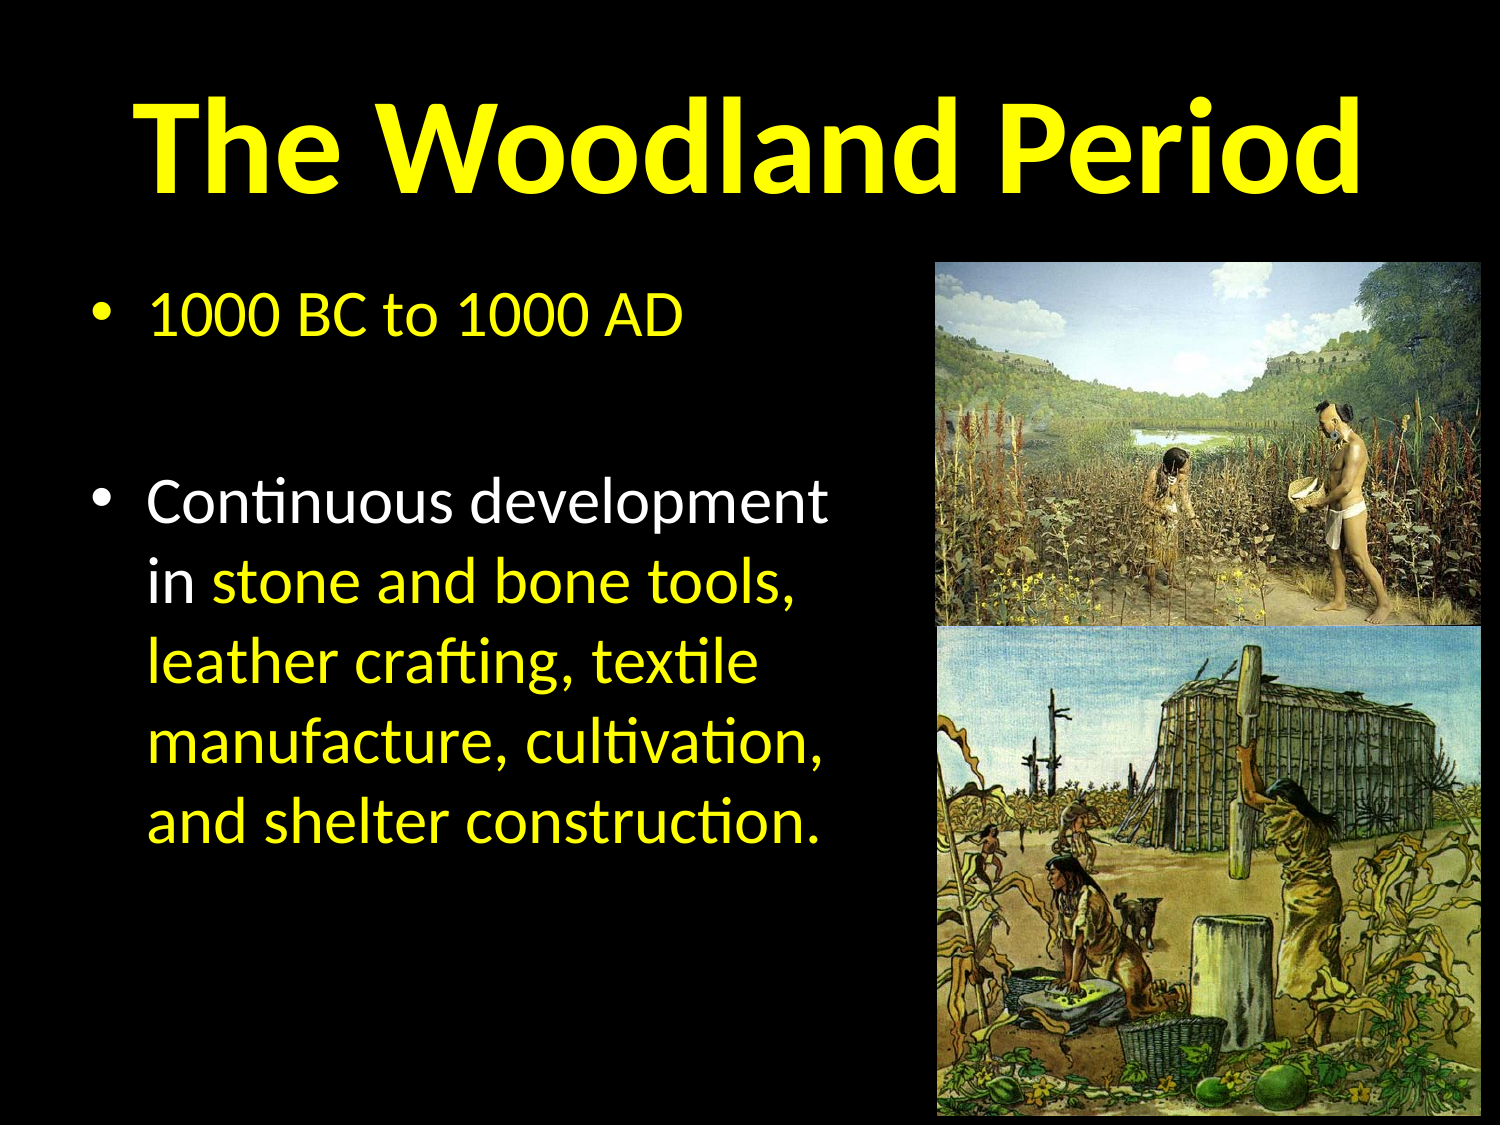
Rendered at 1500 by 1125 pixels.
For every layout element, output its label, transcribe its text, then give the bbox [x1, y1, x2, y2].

title The Woodland Period [75, 45, 1425, 233]
list 1000 BC to 1000 AD Continuous development in stone and bone tools, leather crafting, textile manufacture, cultivation, and shelter construction. [75, 262, 875, 1005]
picture [934, 262, 1481, 1117]
